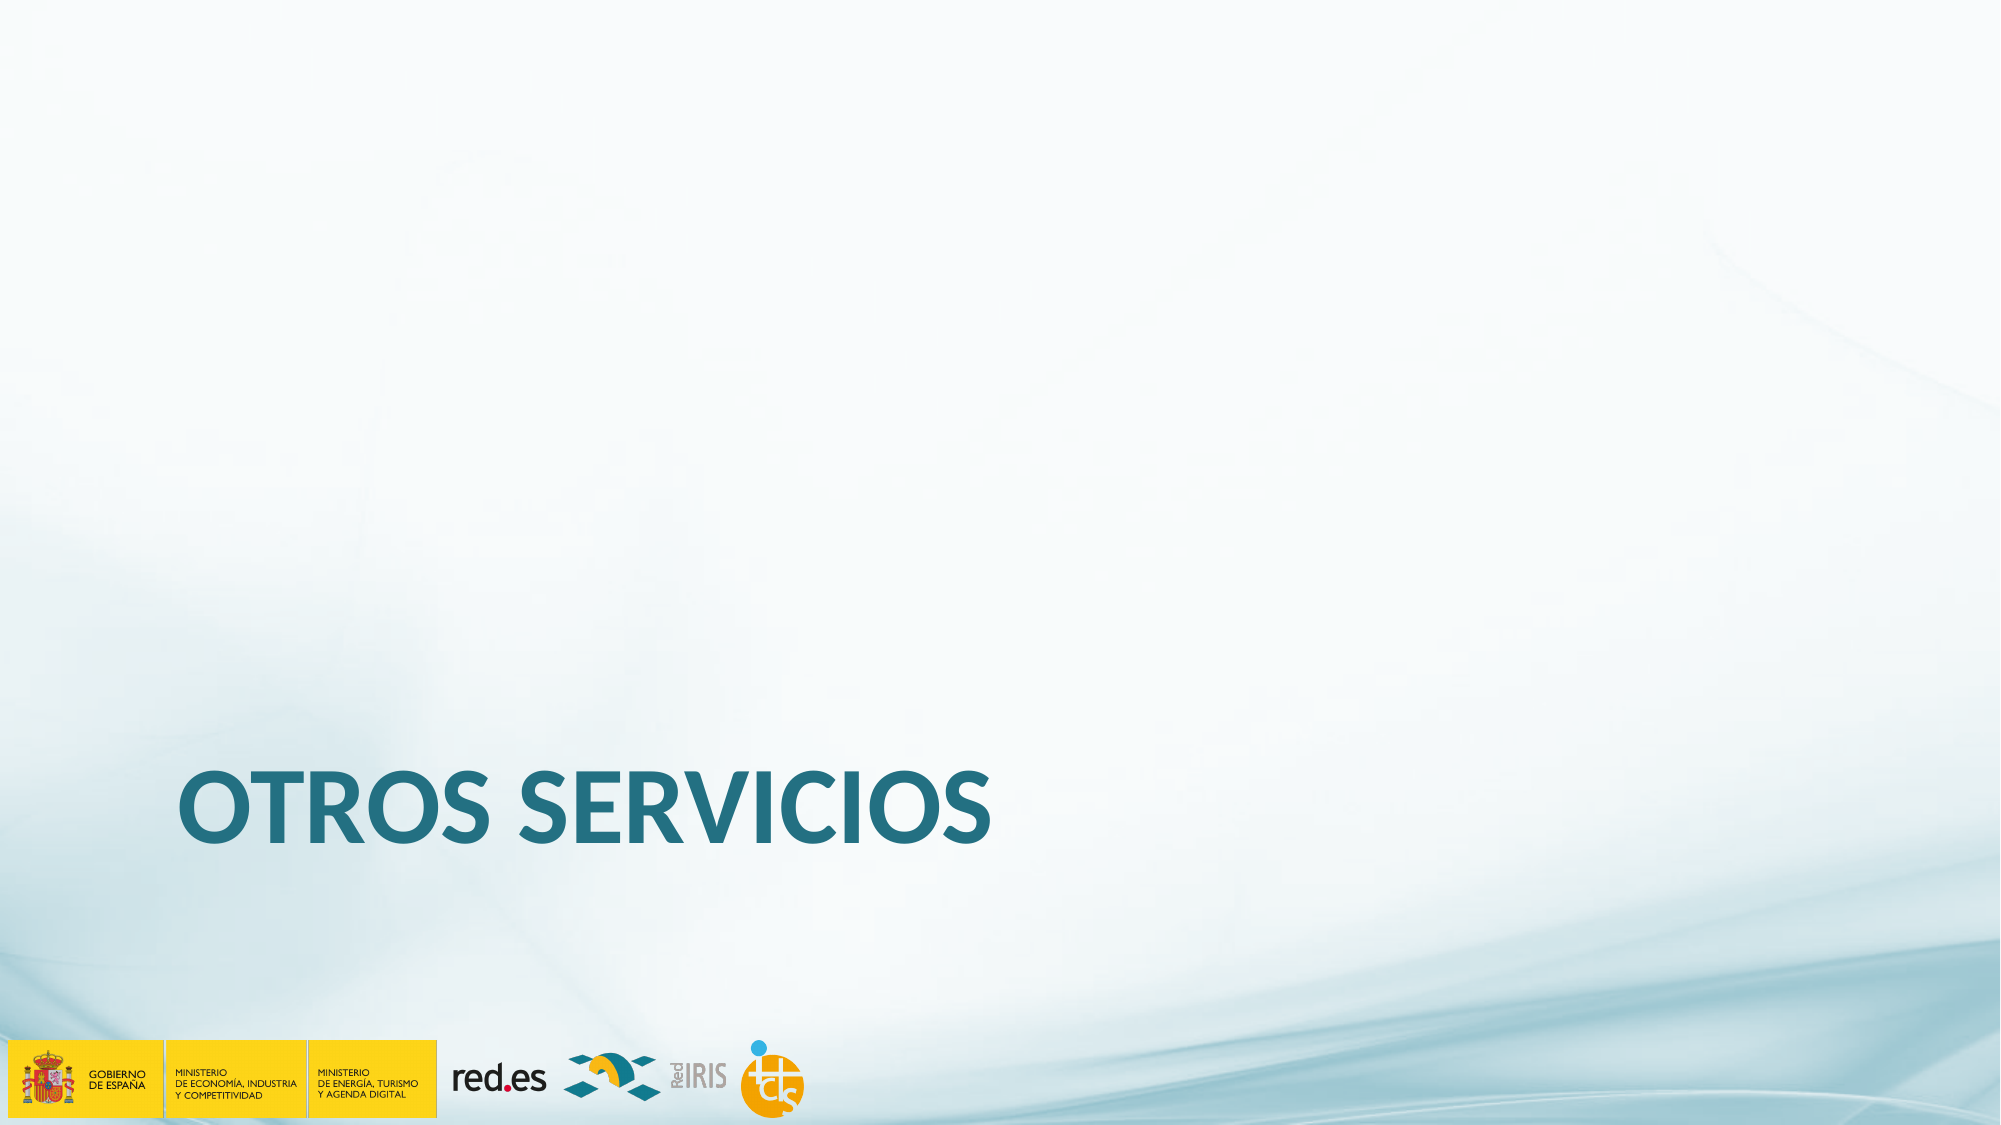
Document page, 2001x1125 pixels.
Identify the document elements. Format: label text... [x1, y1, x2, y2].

title Otros Servicios [157, 722, 1858, 947]
picture [8, 1040, 813, 1118]
